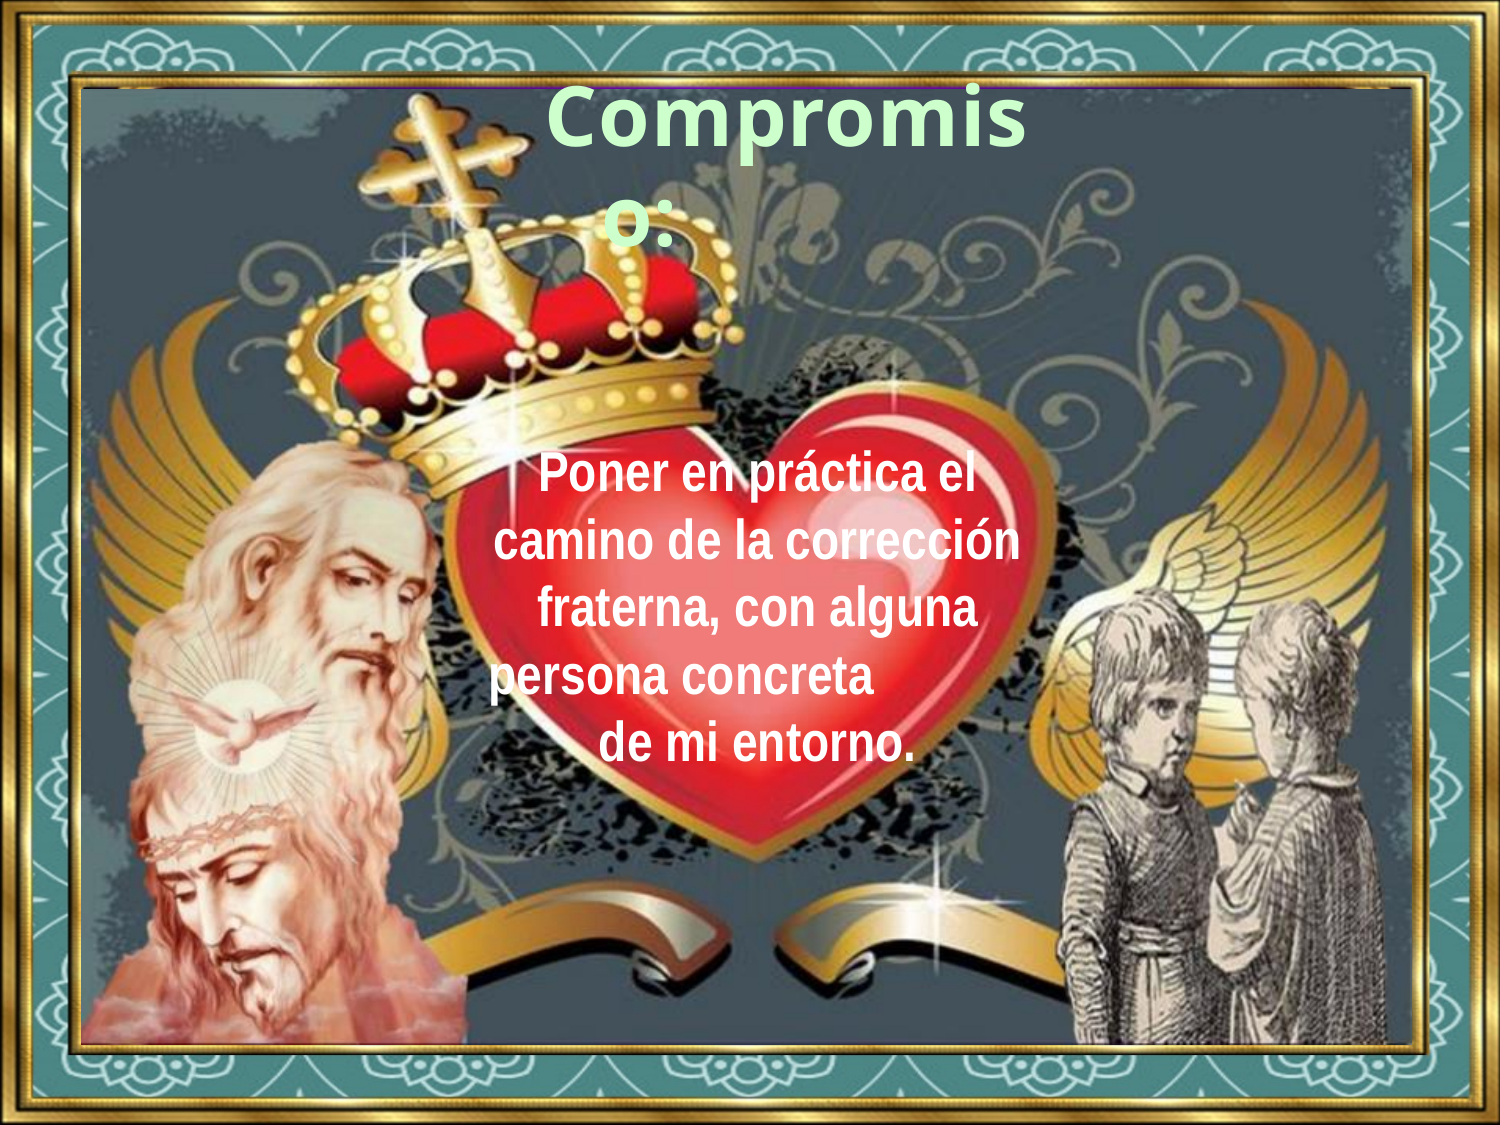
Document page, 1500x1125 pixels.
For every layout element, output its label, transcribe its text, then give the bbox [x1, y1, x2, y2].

text_box Compromiso: [529, 55, 1074, 89]
picture [0, 0, 1500, 1125]
